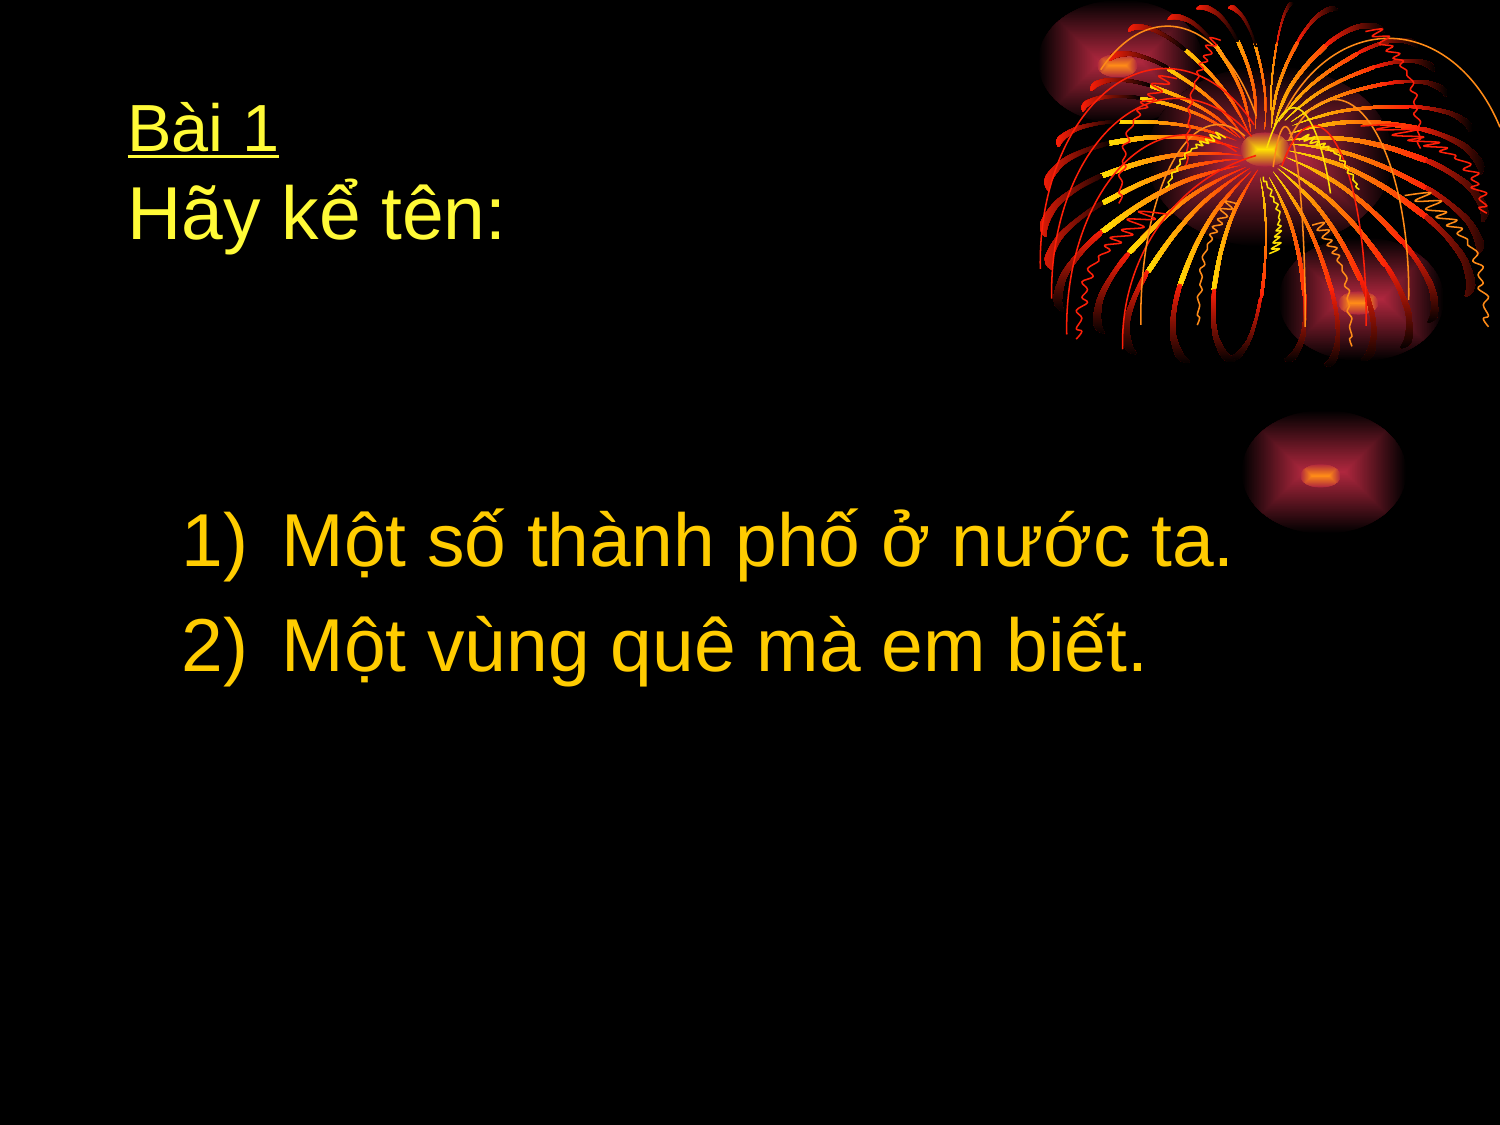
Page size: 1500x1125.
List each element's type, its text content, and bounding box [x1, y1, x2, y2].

list Một số thành phố ở nước ta. Một vùng quê mà em biết. [166, 483, 1355, 905]
title Bài 1 Hãy kể tên: [112, 49, 1388, 290]
